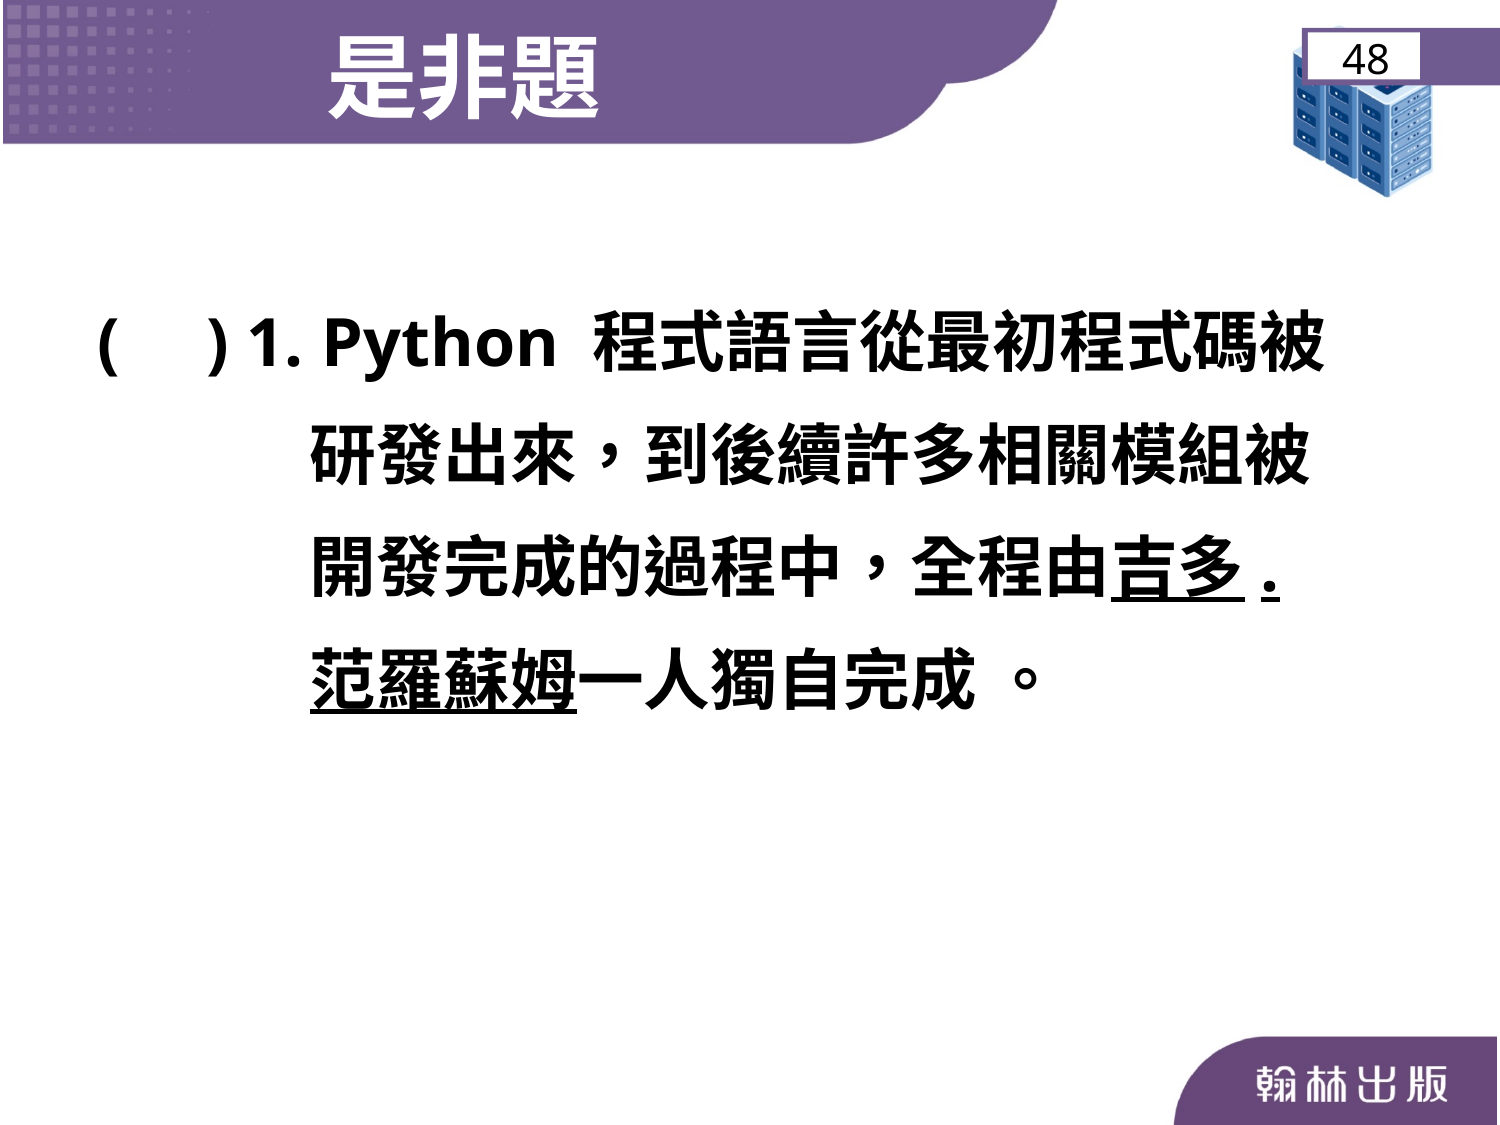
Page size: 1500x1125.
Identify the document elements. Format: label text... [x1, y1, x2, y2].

text_box 48 [1307, 24, 1426, 77]
title 是非題 [311, 1, 1204, 163]
picture [3, 0, 1497, 1125]
list ( ) 1. Python 程式語言從最初程式碼被 研發出來，到後續許多相關模組被 開發完成的過程中，全程由吉多. 范羅蘇姆一人獨自完成 。 [65, 276, 1435, 965]
